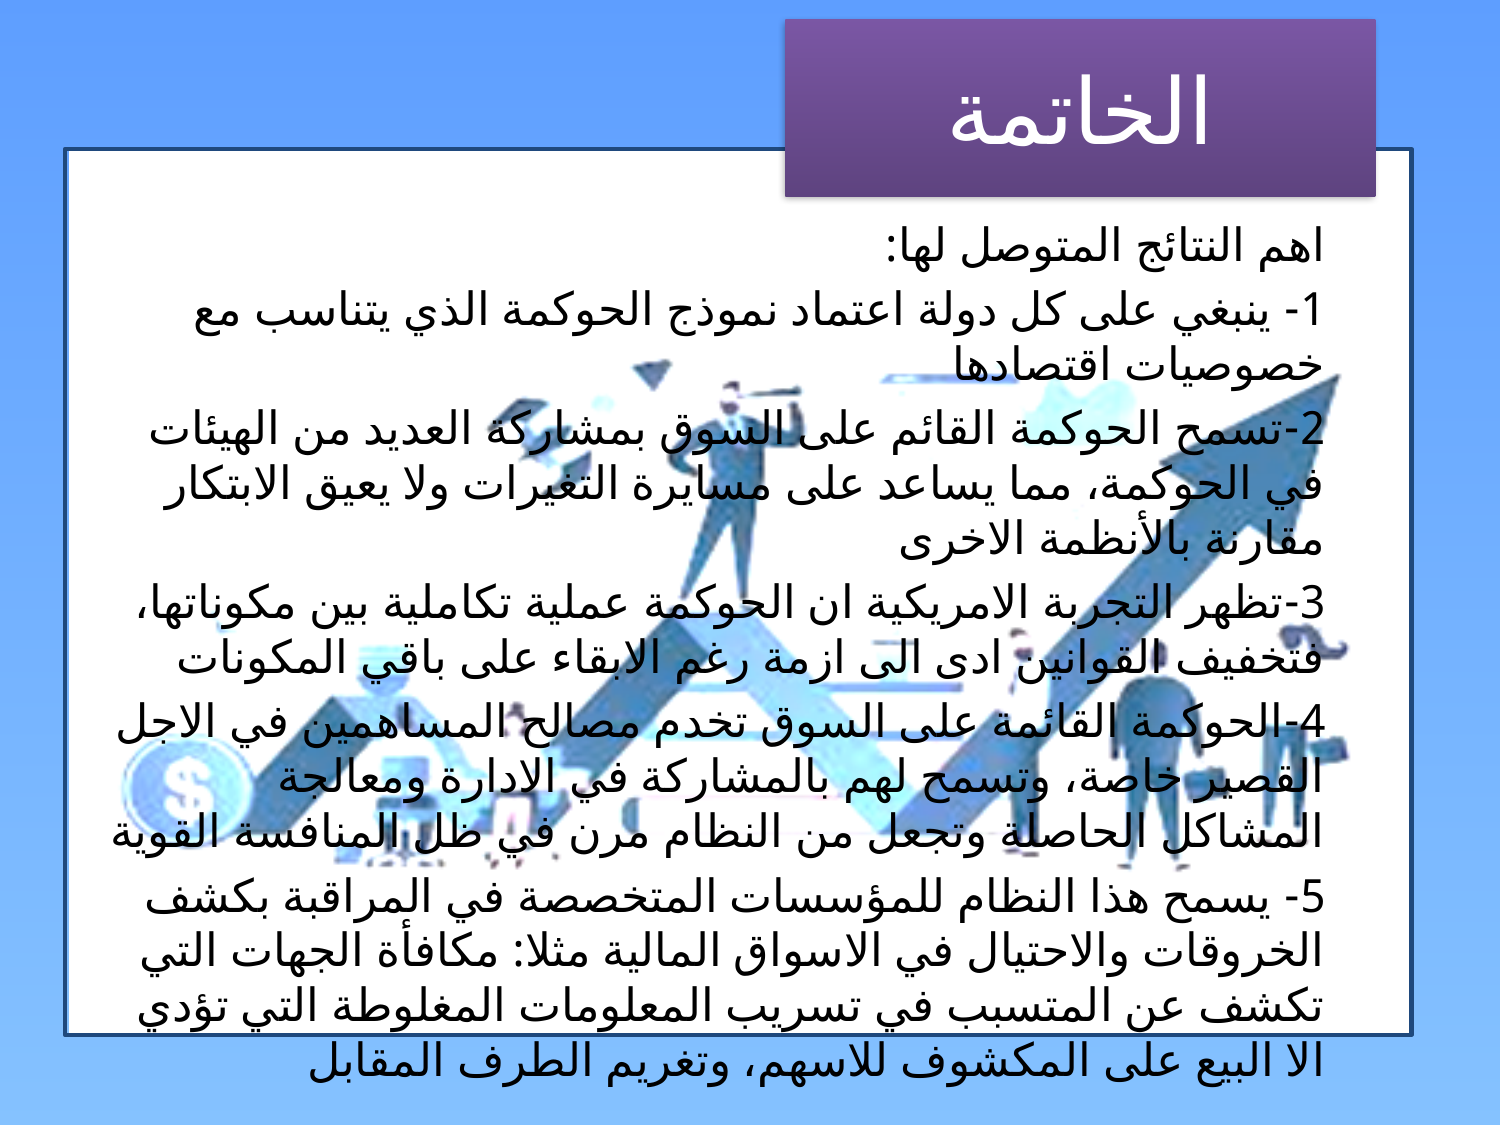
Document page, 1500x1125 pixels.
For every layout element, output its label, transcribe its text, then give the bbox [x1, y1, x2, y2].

text_box [63, 147, 70, 1037]
title الخاتمة [785, 19, 1376, 147]
picture [69, 148, 1412, 1036]
